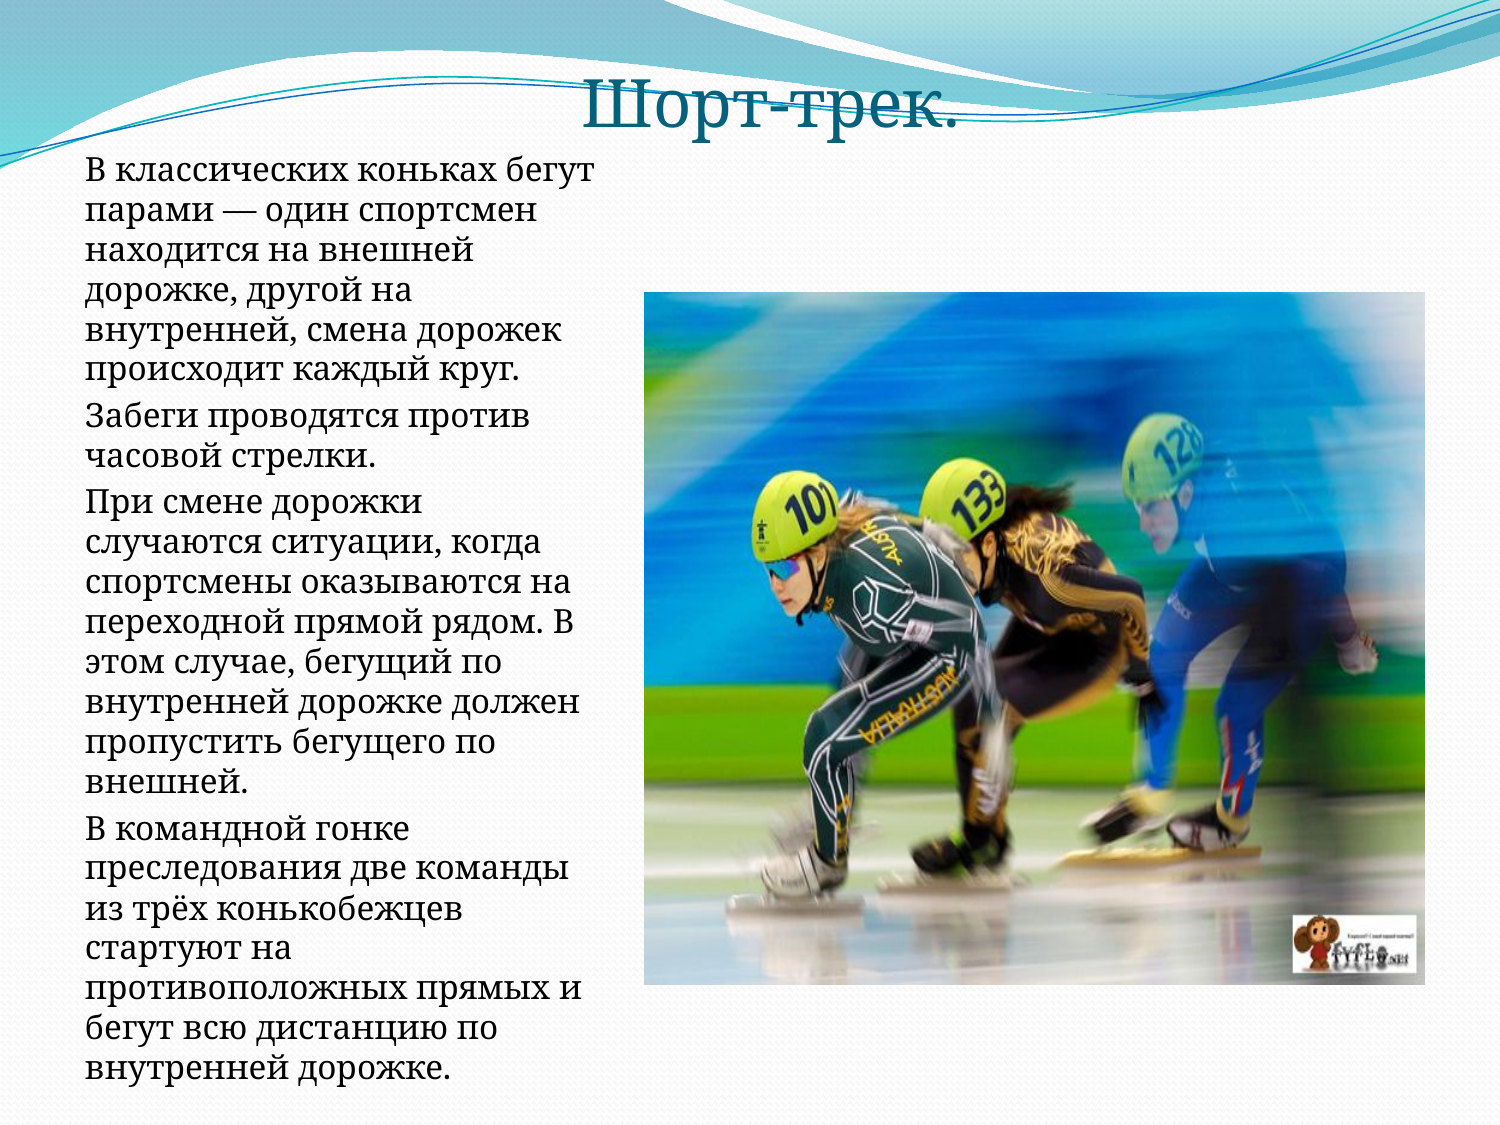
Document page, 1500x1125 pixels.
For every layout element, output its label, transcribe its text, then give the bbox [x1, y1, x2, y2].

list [644, 292, 1426, 985]
list В классических коньках бегут парами — один спортсмен находится на внешней дорожке, другой на внутренней, смена дорожек происходит каждый круг. Забеги проводятся против часовой стрелки. При смене дорожки случаются ситуации, когда спортсмены оказываются на переходной прямой рядом. В этом случае, бегущий по внутренней дорожке должен пропустить бегущего по внешней. В командной гонке преследования две команды из трёх конькобежцев стартуют на противоположных прямых и бегут всю дистанцию по внутренней дорожке. [82, 140, 610, 1043]
title Шорт-трек. [112, 58, 1430, 141]
